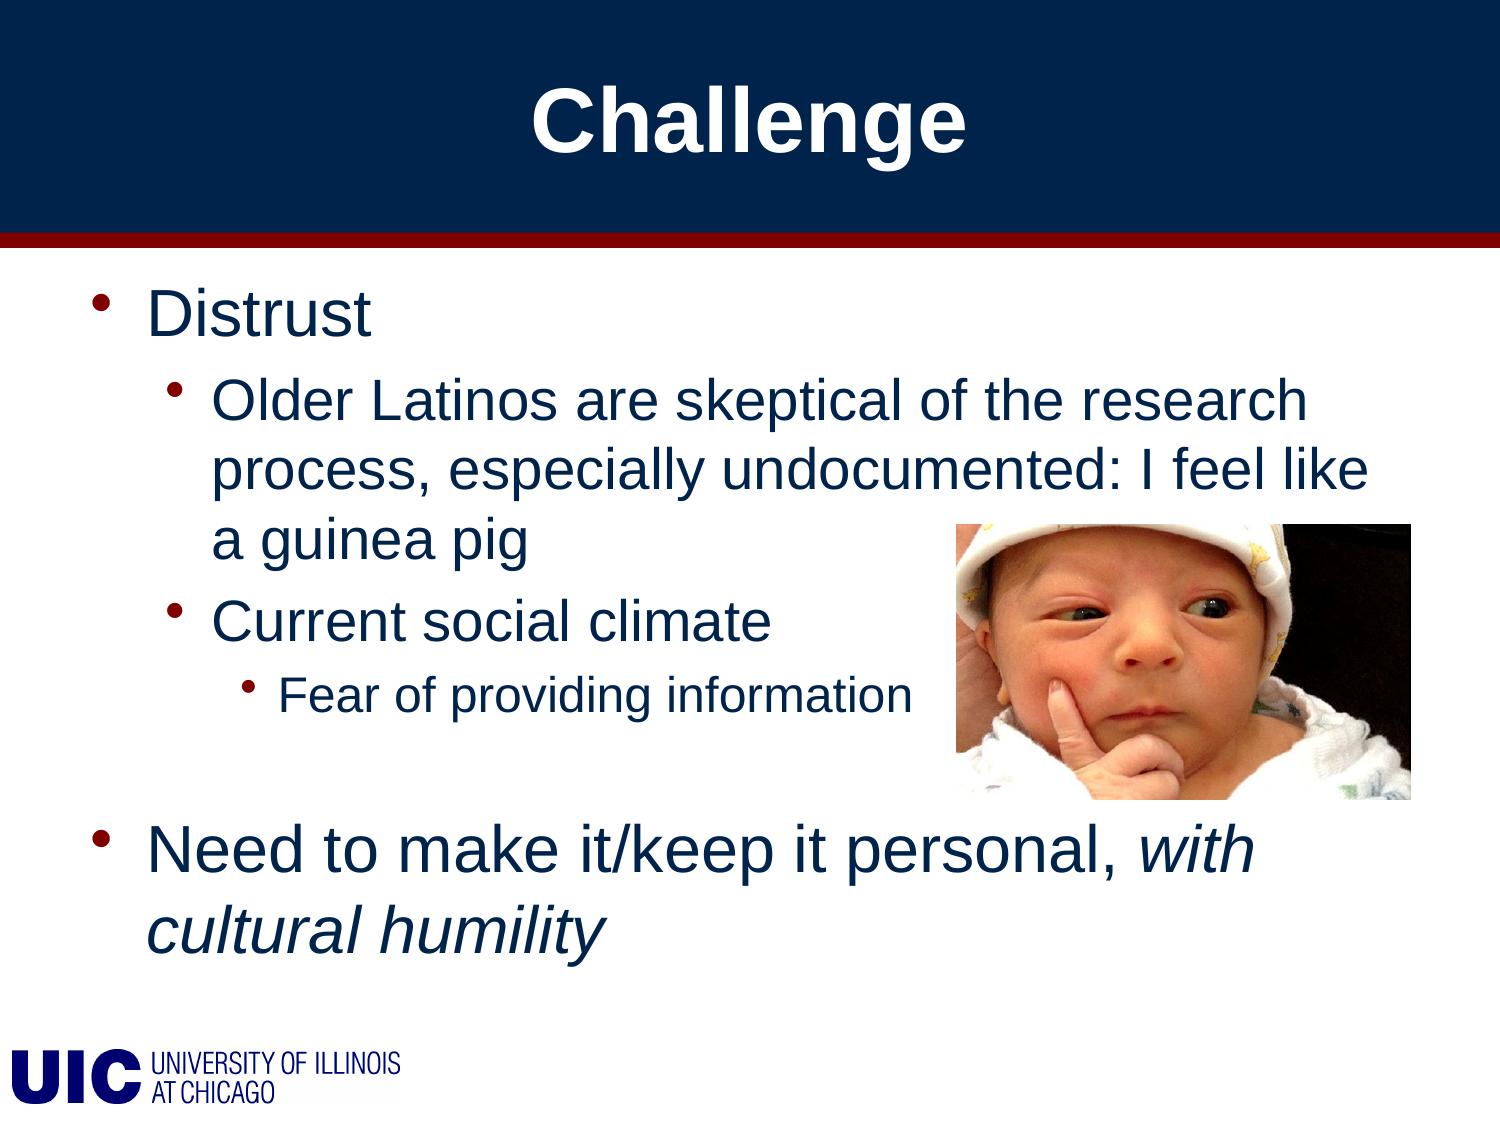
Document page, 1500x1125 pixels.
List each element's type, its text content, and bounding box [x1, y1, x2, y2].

picture [955, 524, 1426, 801]
list Distrust Older Latinos are skeptical of the research process, especially undocumented: I feel like a guinea pig Current social climate Fear of providing information Need to make it/keep it personal, with cultural humility [74, 262, 1426, 1006]
picture [12, 1049, 400, 1104]
title Challenge [0, 0, 1500, 233]
